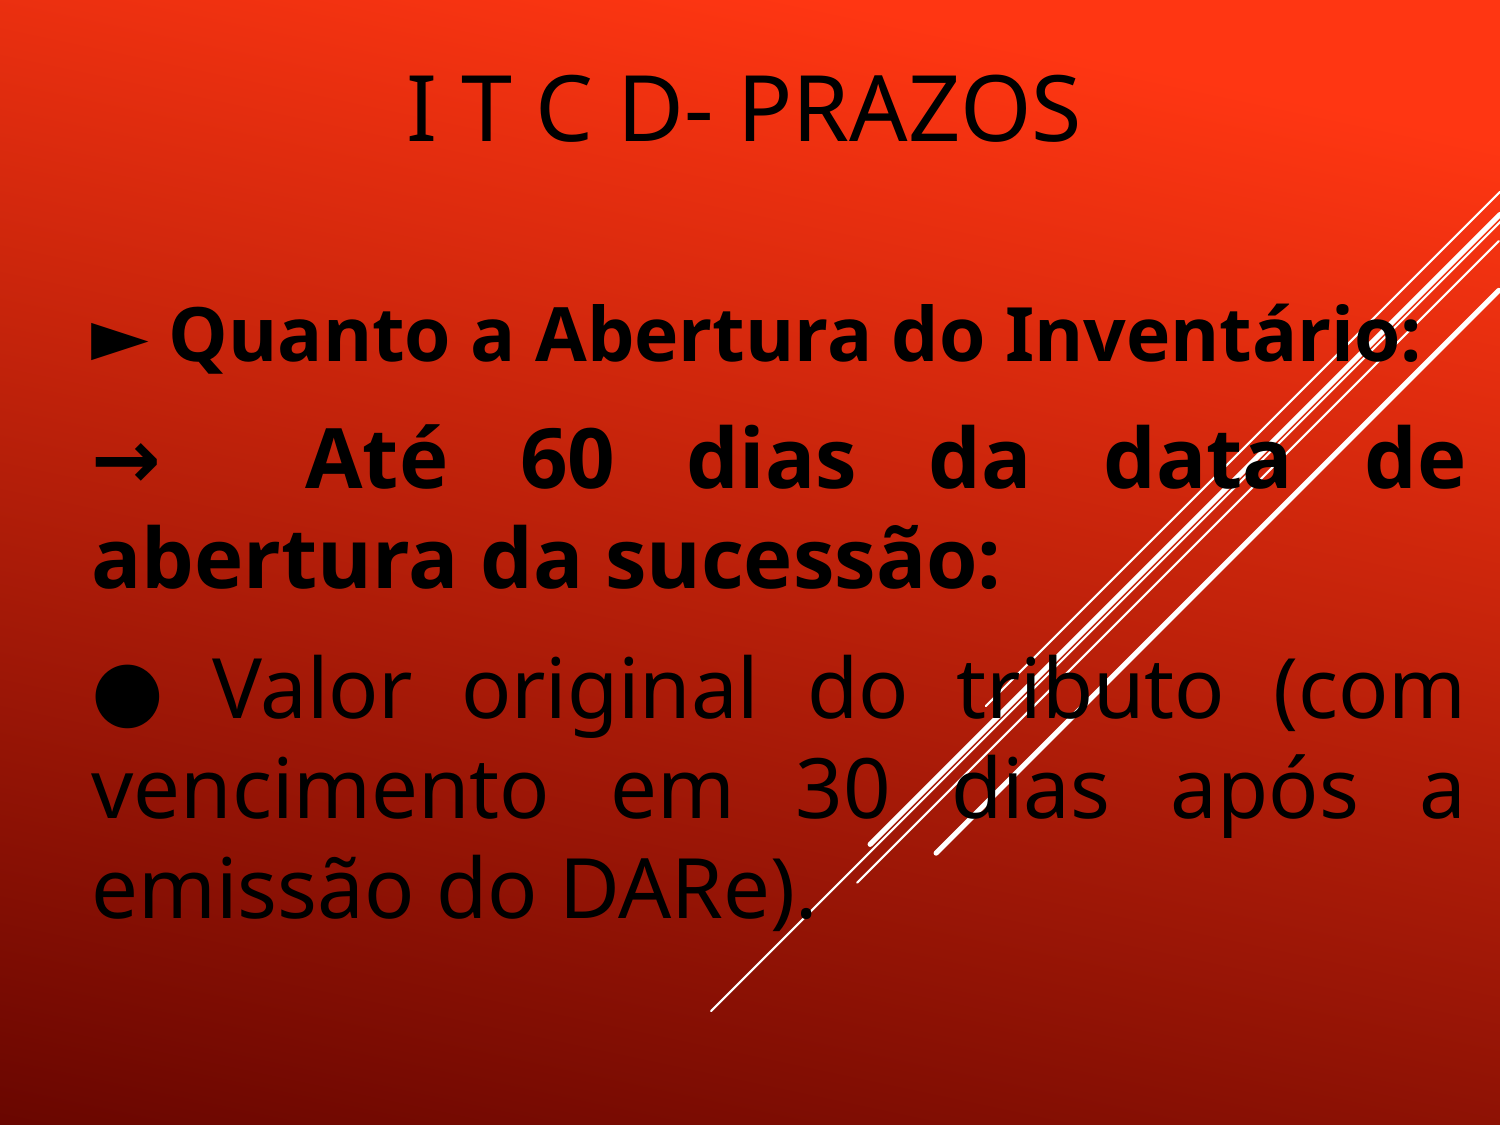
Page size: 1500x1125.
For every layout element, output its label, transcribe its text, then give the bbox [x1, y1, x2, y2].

subtitle ► Quanto a Abertura do Inventário: → Até 60 dias da data de abertura da sucessão: ● Valor original do tributo (com vencimento em 30 dias após a emissão do DARe). [76, 278, 1483, 1000]
title I T C D- PRAZOS [100, 54, 1389, 168]
